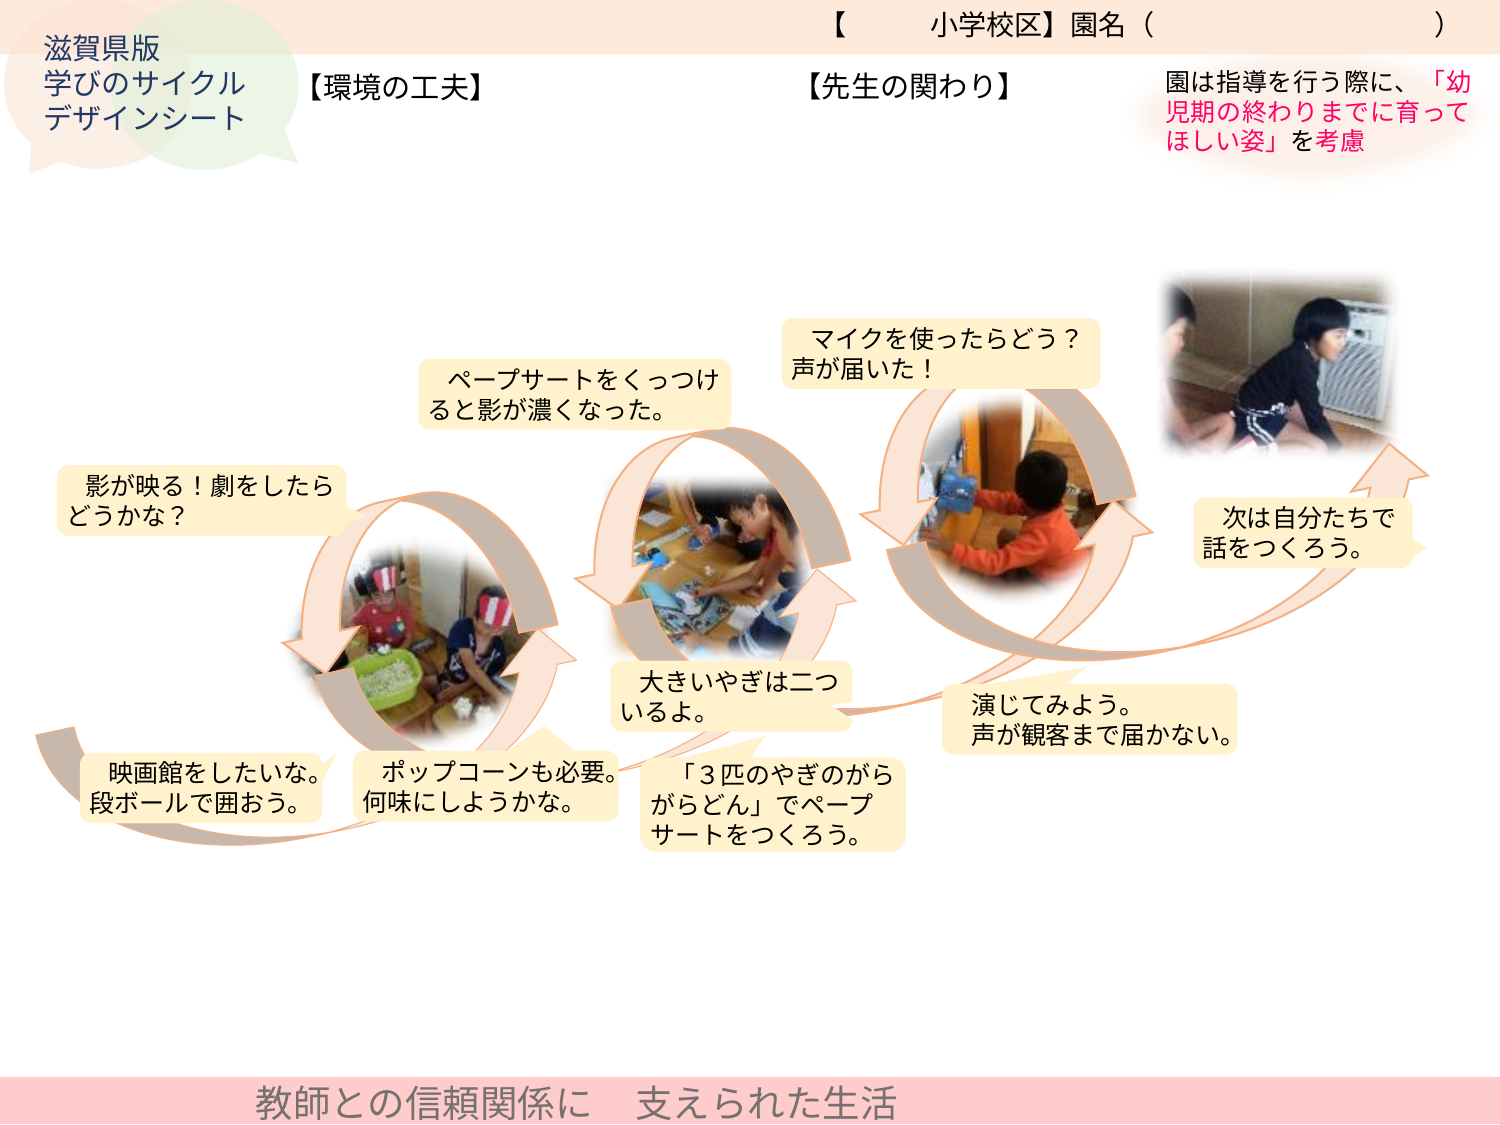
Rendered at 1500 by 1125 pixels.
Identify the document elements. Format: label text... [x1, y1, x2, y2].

text_box 教師との信頼関係に 支えられた生活 [0, 1076, 1500, 1125]
picture [1153, 265, 1403, 425]
picture [278, 745, 559, 755]
text_box 【環境の工夫】 [322, 63, 1031, 112]
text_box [320, 0, 1500, 55]
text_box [3, 0, 317, 171]
picture [877, 387, 1145, 425]
text_box ペープサートをくっつけると影が濃くなった。 [418, 358, 732, 423]
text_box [19, 425, 1444, 745]
text_box 「３匹のやぎのがらがらどん」でペープサートをつくろう。 [640, 753, 906, 852]
text_box ポップコーンも必要。何味にしようかな。 [352, 753, 619, 822]
text_box 映画館をしたいな。段ボールで囲おう。 [79, 753, 332, 824]
text_box 【先生の関わり】 [777, 63, 1104, 111]
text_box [1109, 63, 1500, 198]
text_box マイクを使ったらどう？声が届いた！ [781, 317, 1101, 389]
